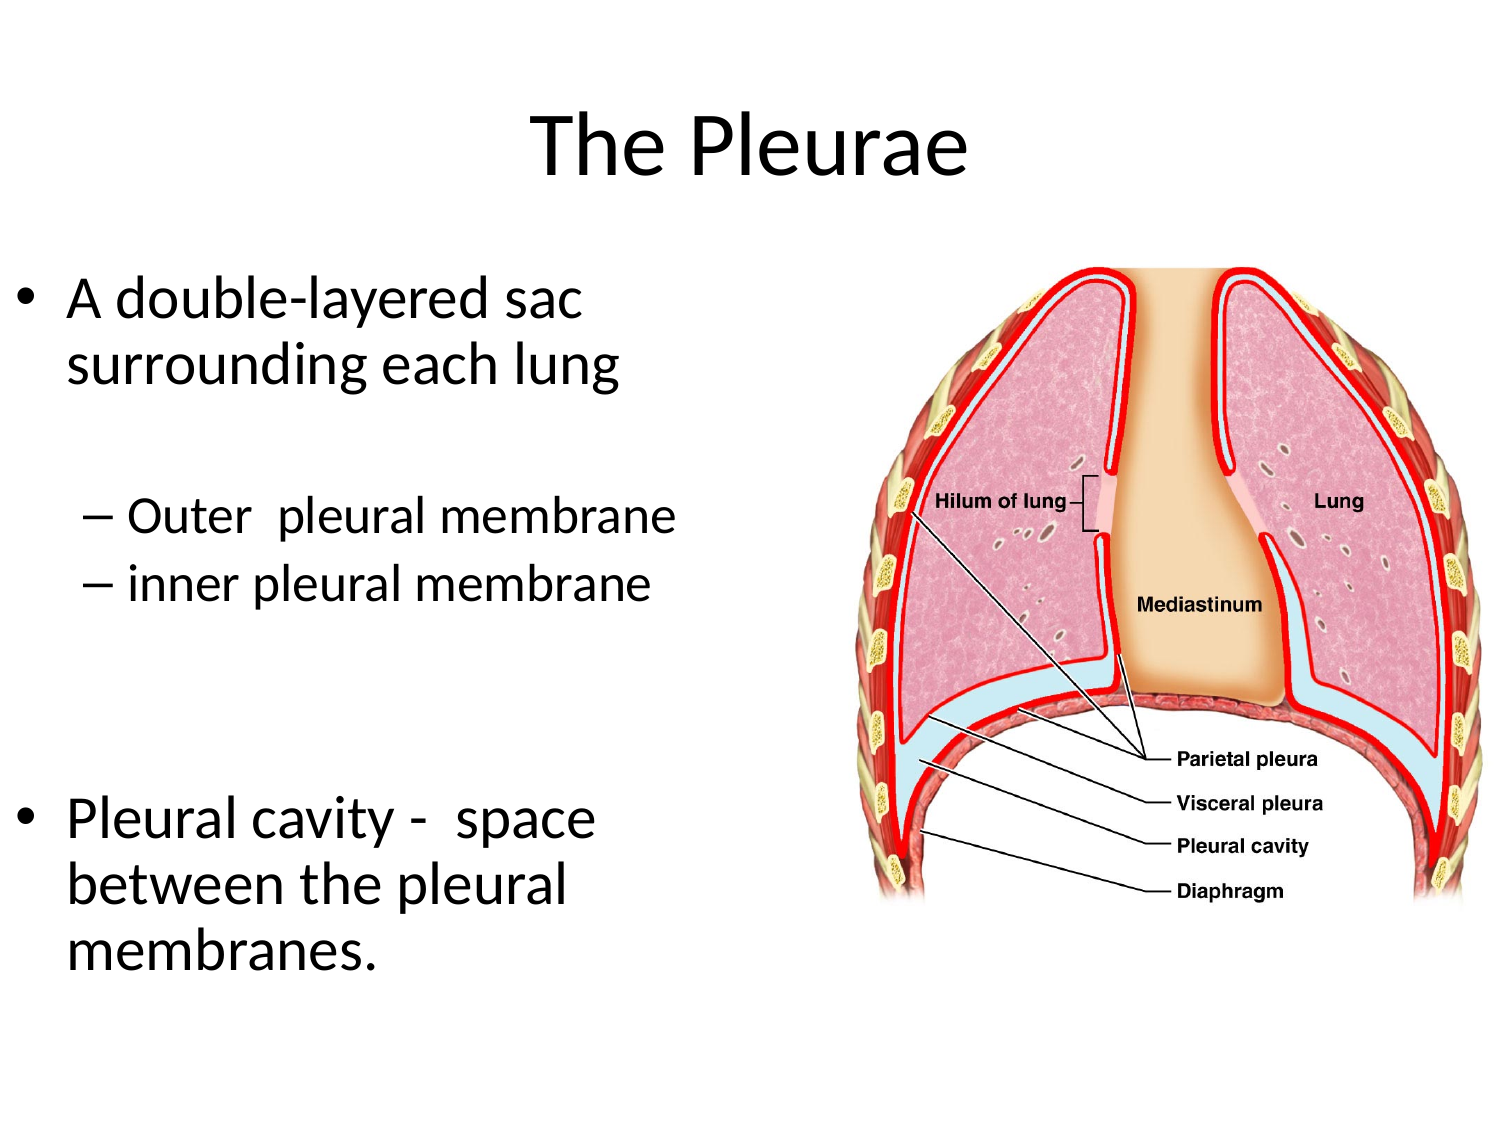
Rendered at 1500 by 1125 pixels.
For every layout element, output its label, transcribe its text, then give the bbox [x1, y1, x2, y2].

title The Pleurae [75, 45, 1425, 233]
list A double-layered sac surrounding each lung Outer pleural membrane inner pleural membrane Pleural cavity - space between the pleural membranes. [0, 257, 832, 997]
picture [837, 257, 1500, 917]
